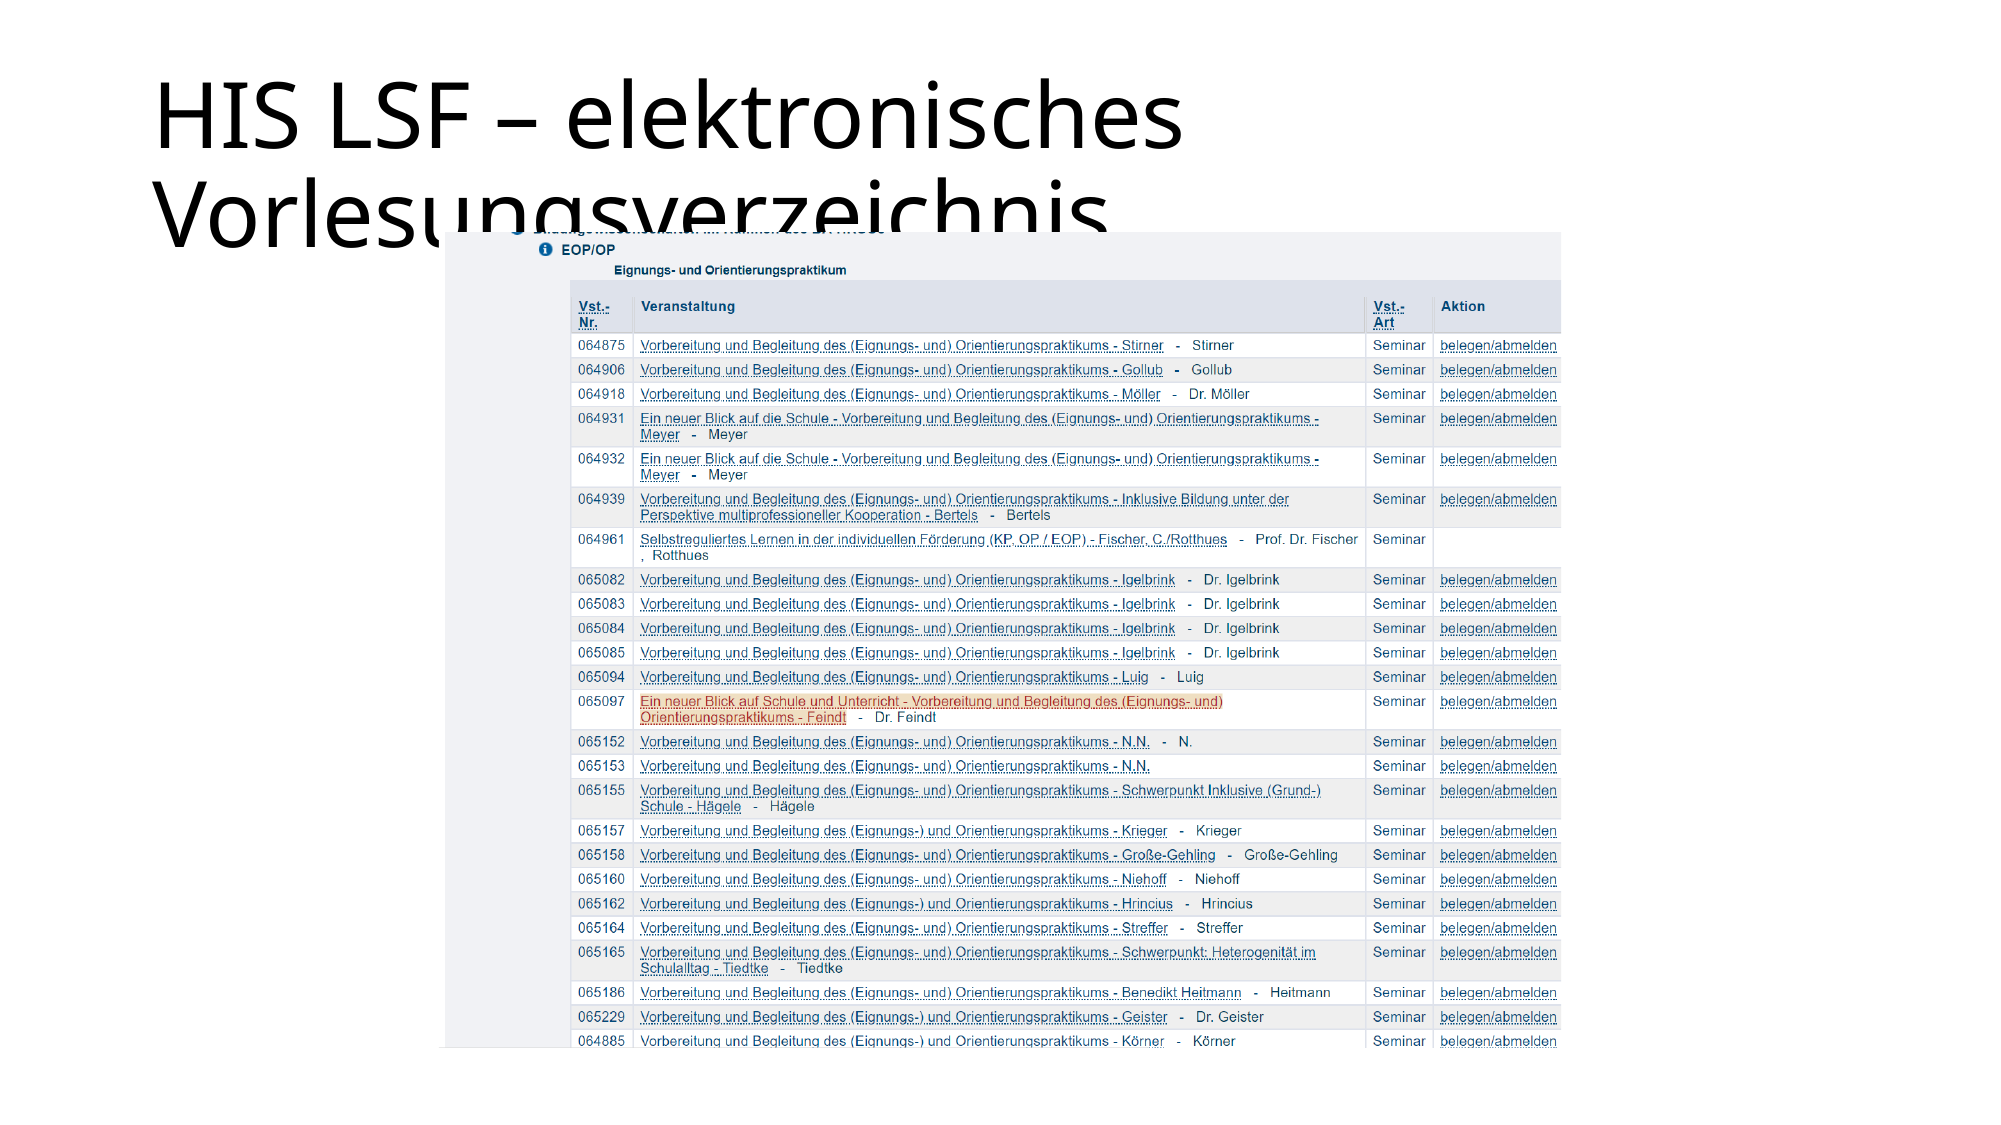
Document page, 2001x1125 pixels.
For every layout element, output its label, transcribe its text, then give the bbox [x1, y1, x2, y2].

title HIS LSF – elektronisches Vorlesungsverzeichnis [137, 59, 1863, 278]
picture [438, 232, 1562, 1048]
